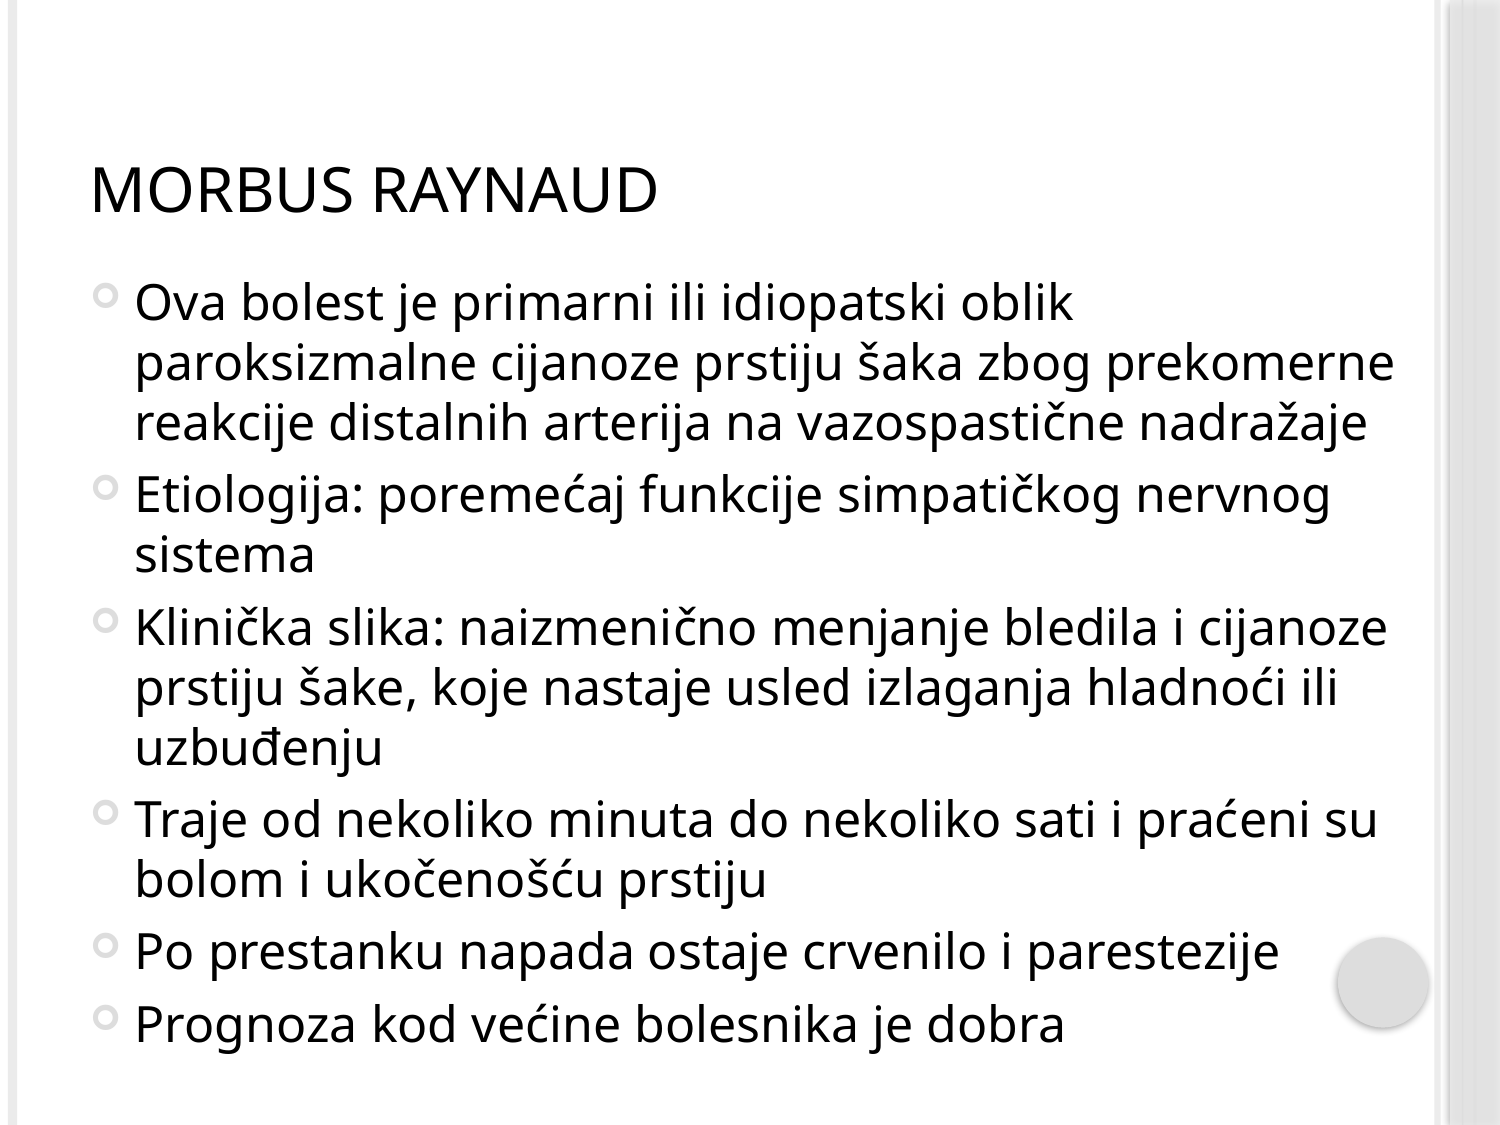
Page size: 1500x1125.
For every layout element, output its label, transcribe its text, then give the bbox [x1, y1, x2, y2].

list Ova bolest je primarni ili idiopatski oblik paroksizmalne cijanoze prstiju šaka zbog prekomerne reakcije distalnih arterija na vazospastične nadražaje Etiologija: poremećaj funkcije simpatičkog nervnog sistema Klinička slika: naizmenično menjanje bledila i cijanoze prstiju šake, koje nastaje usled izlaganja hladnoći ili uzbuđenju Traje od nekoliko minuta do nekoliko sati i praćeni su bolom i ukočenošću prstiju Po prestanku napada ostaje crvenilo i parestezije Prognoza kod većine bolesnika je dobra [74, 262, 1419, 1063]
title Morbus Raynaud [75, 45, 1300, 233]
